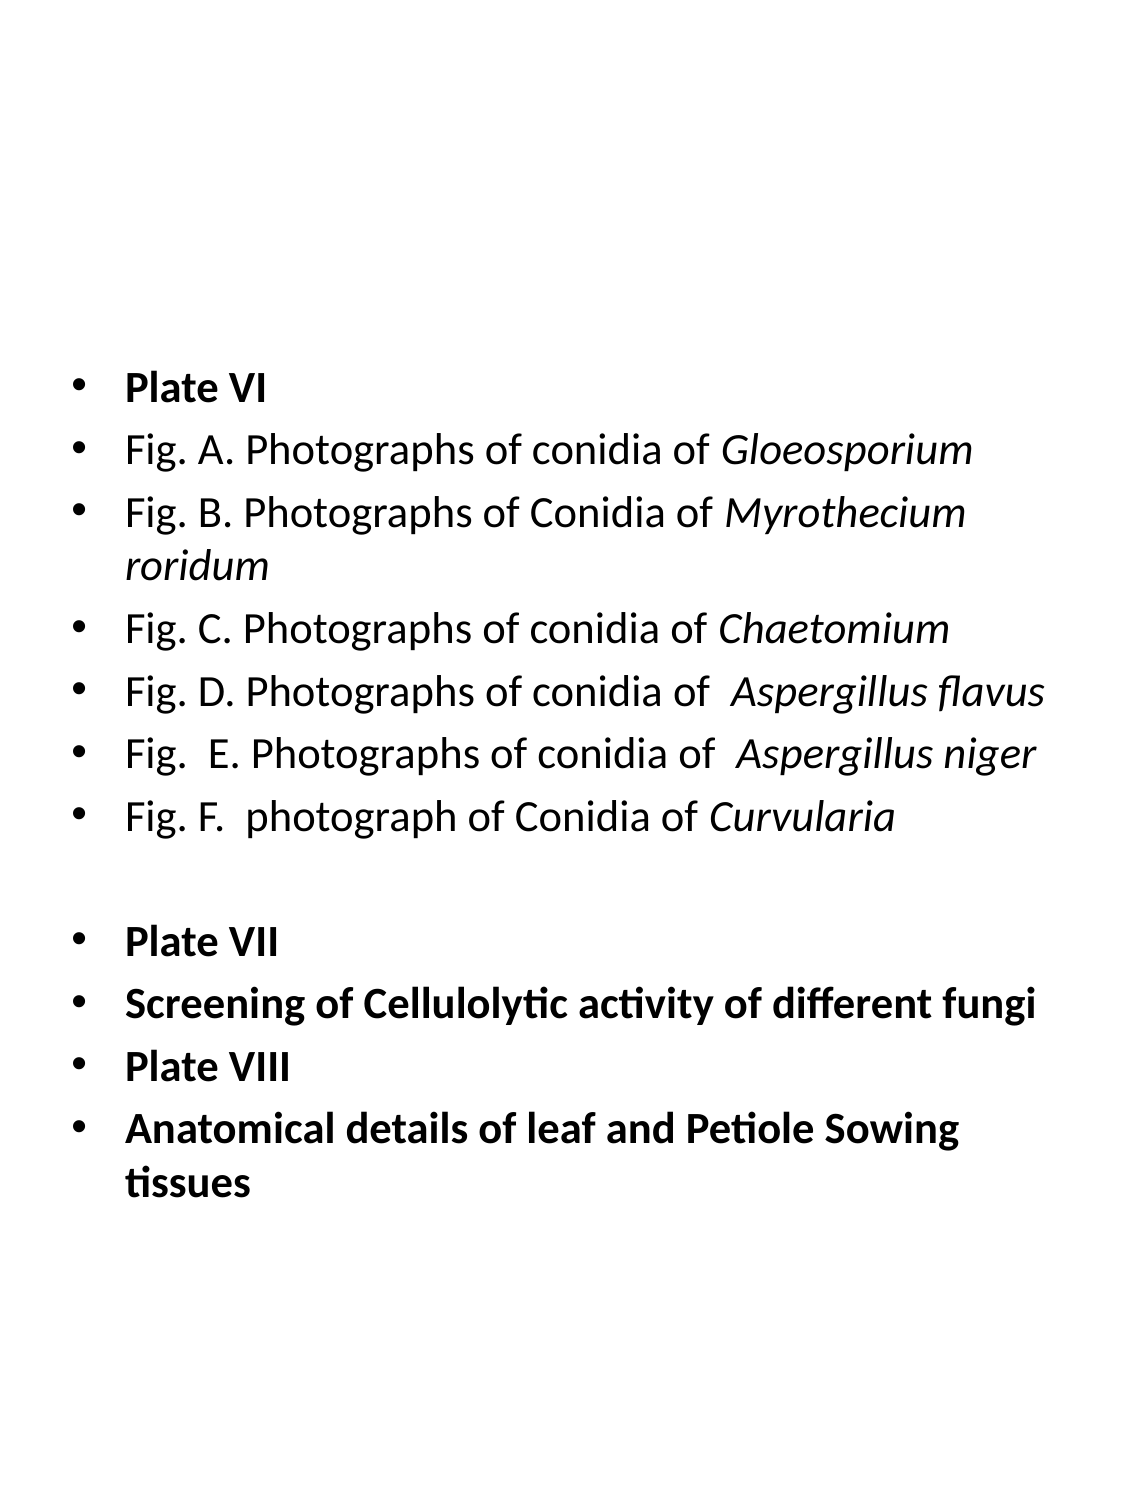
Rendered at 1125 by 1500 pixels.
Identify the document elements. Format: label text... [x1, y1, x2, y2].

list Plate VI Fig. A. Photographs of conidia of Gloeosporium Fig. B. Photographs of Conidia of Myrothecium roridum Fig. C. Photographs of conidia of Chaetomium Fig. D. Photographs of conidia of Aspergillus flavus Fig. E. Photographs of conidia of Aspergillus niger Fig. F. photograph of Conidia of Curvularia Plate VII Screening of Cellulolytic activity of different fungi Plate VIII Anatomical details of leaf and Petiole Sowing tissues [56, 350, 1069, 1340]
